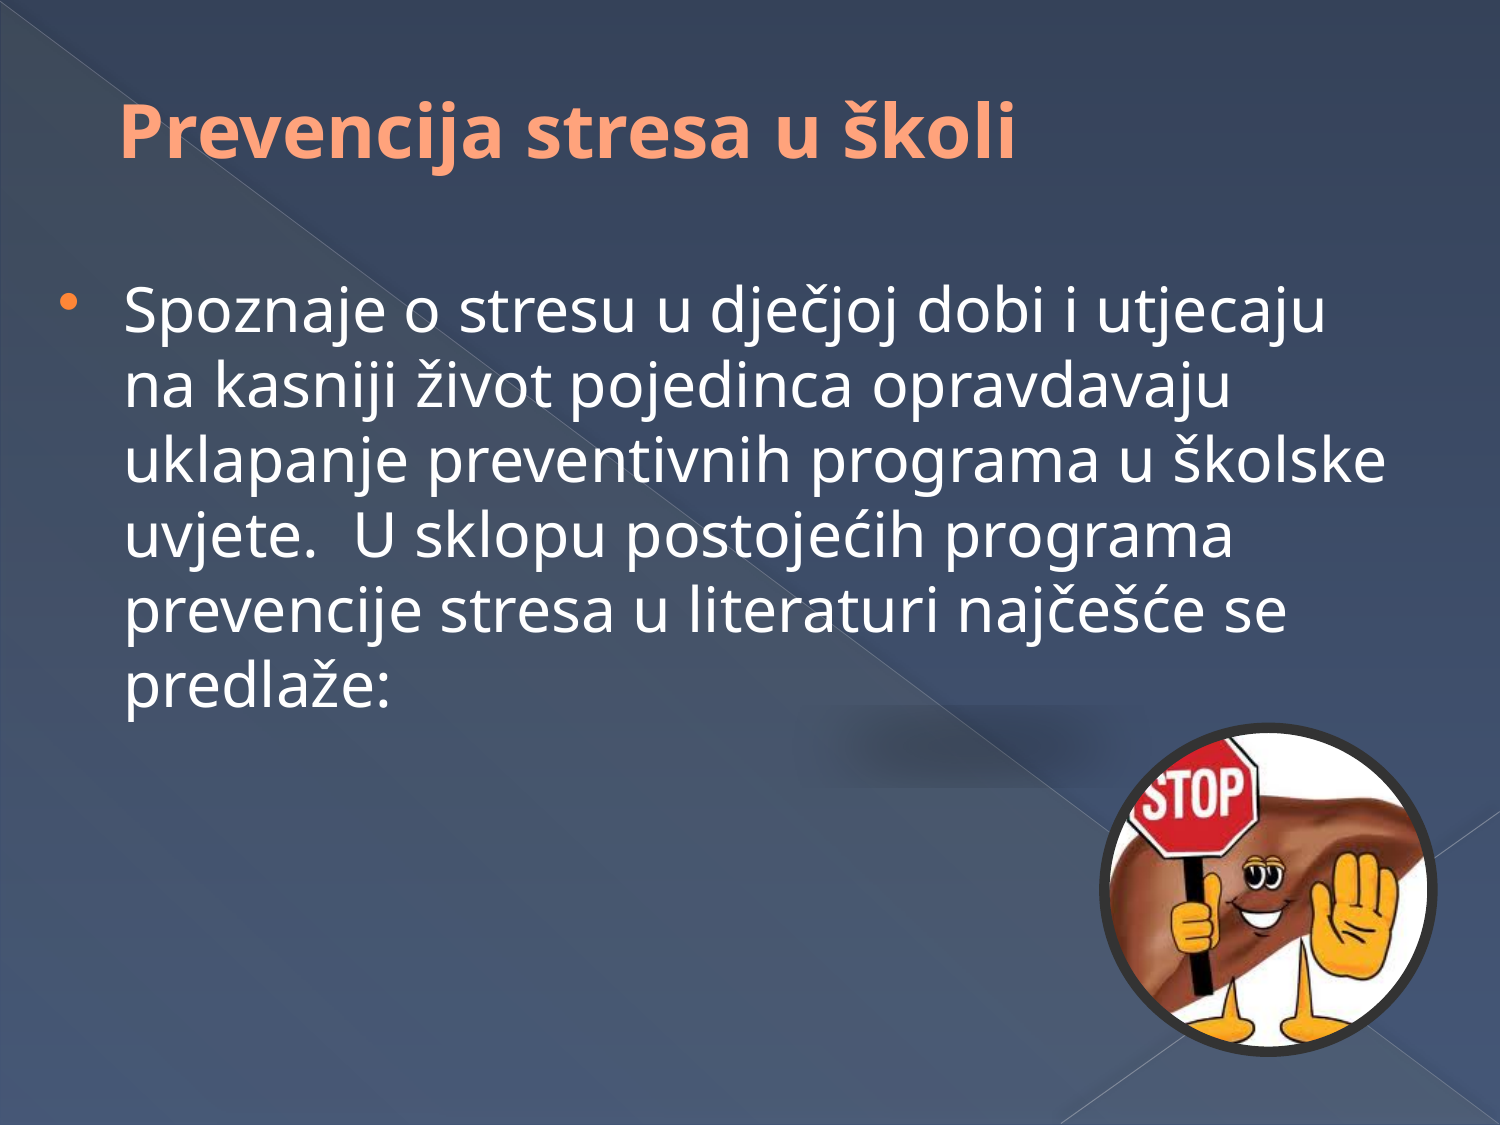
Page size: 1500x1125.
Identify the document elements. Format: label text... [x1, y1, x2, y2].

title Prevencija stresa u školi [23, 23, 1425, 235]
list Spoznaje o stresu u dječjoj dobi i utjecaju na kasniji život pojedinca opravdavaju uklapanje preventivnih programa u školske uvjete. U sklopu postojećih programa prevencije stresa u literaturi najčešće se predlaže: [35, 262, 1425, 1106]
picture [1104, 727, 1433, 1052]
